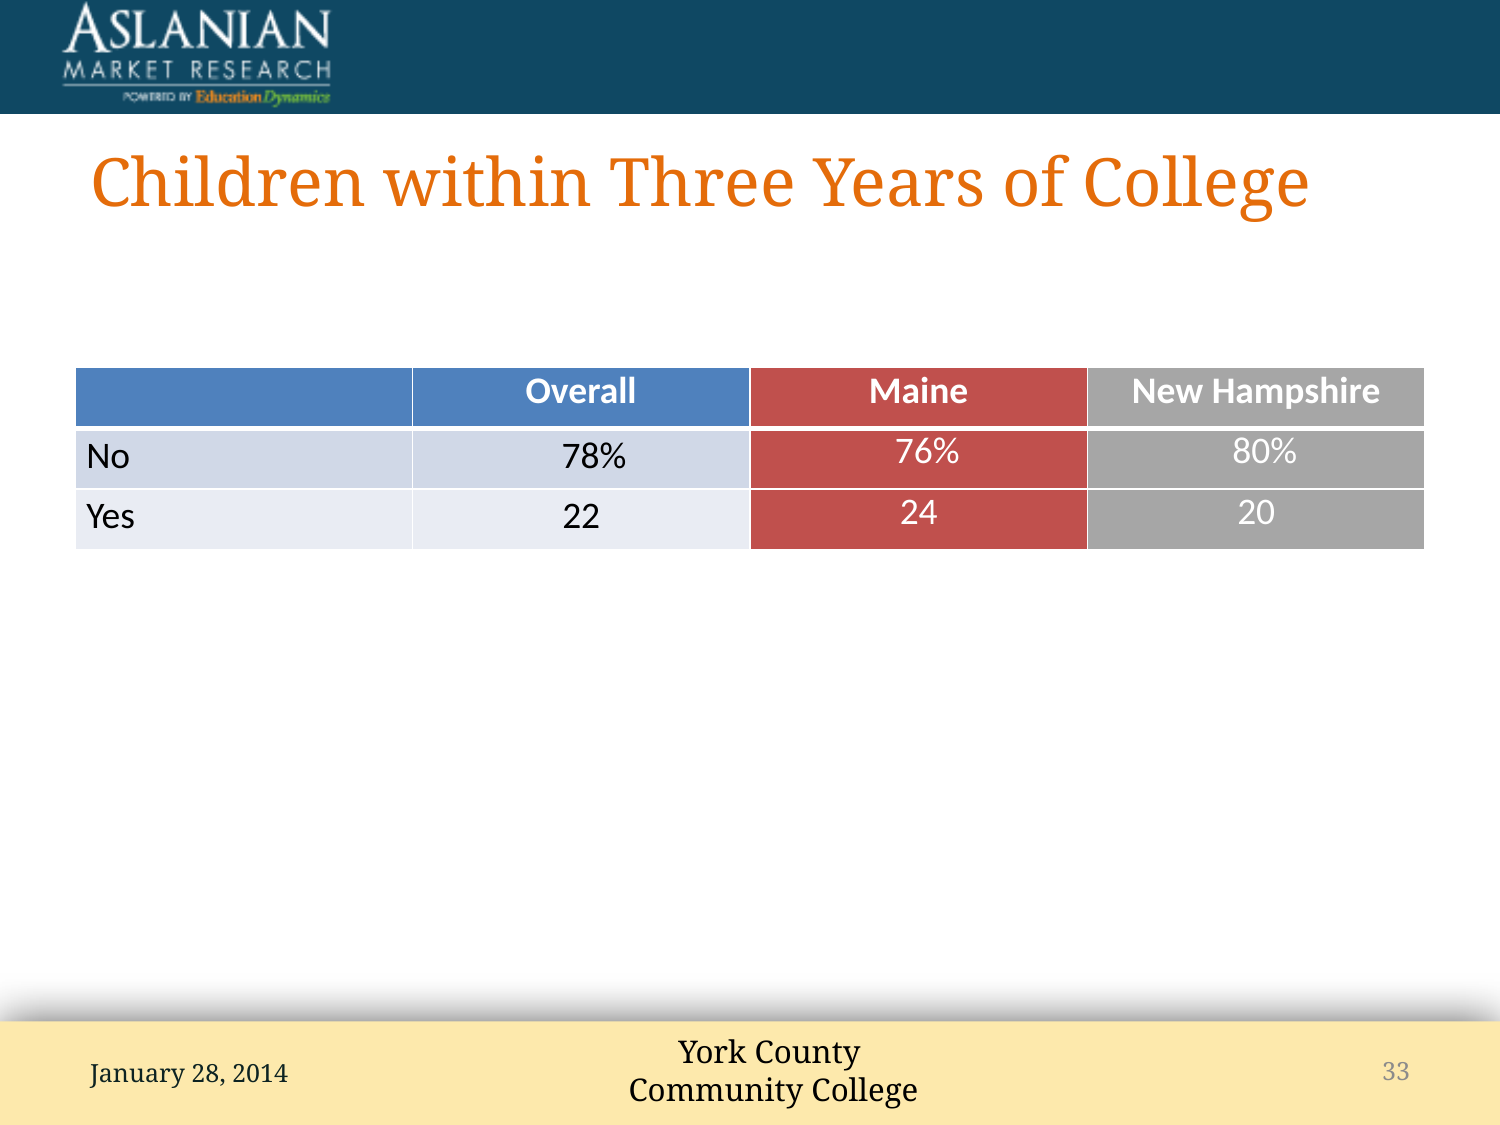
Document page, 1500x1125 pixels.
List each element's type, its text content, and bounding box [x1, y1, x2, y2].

title Children within Three Years of College [75, 123, 1425, 237]
table_header [76, 368, 412, 426]
table_cell 80% [1088, 431, 1424, 488]
table_cell 76% [751, 431, 1087, 488]
table_cell 22 [413, 490, 749, 549]
table_cell 20 [1088, 490, 1424, 549]
table_header Overall [413, 368, 749, 426]
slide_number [75, 1042, 450, 1103]
picture [0, 0, 1500, 114]
table_cell 24 [751, 490, 1087, 549]
slide_number 33 [1074, 1042, 1425, 1103]
table_cell 78% [413, 431, 749, 488]
table_header New Hampshire [1088, 368, 1424, 426]
table_header Maine [751, 368, 1087, 426]
table_cell Yes [76, 490, 412, 549]
table_cell No [76, 431, 412, 488]
